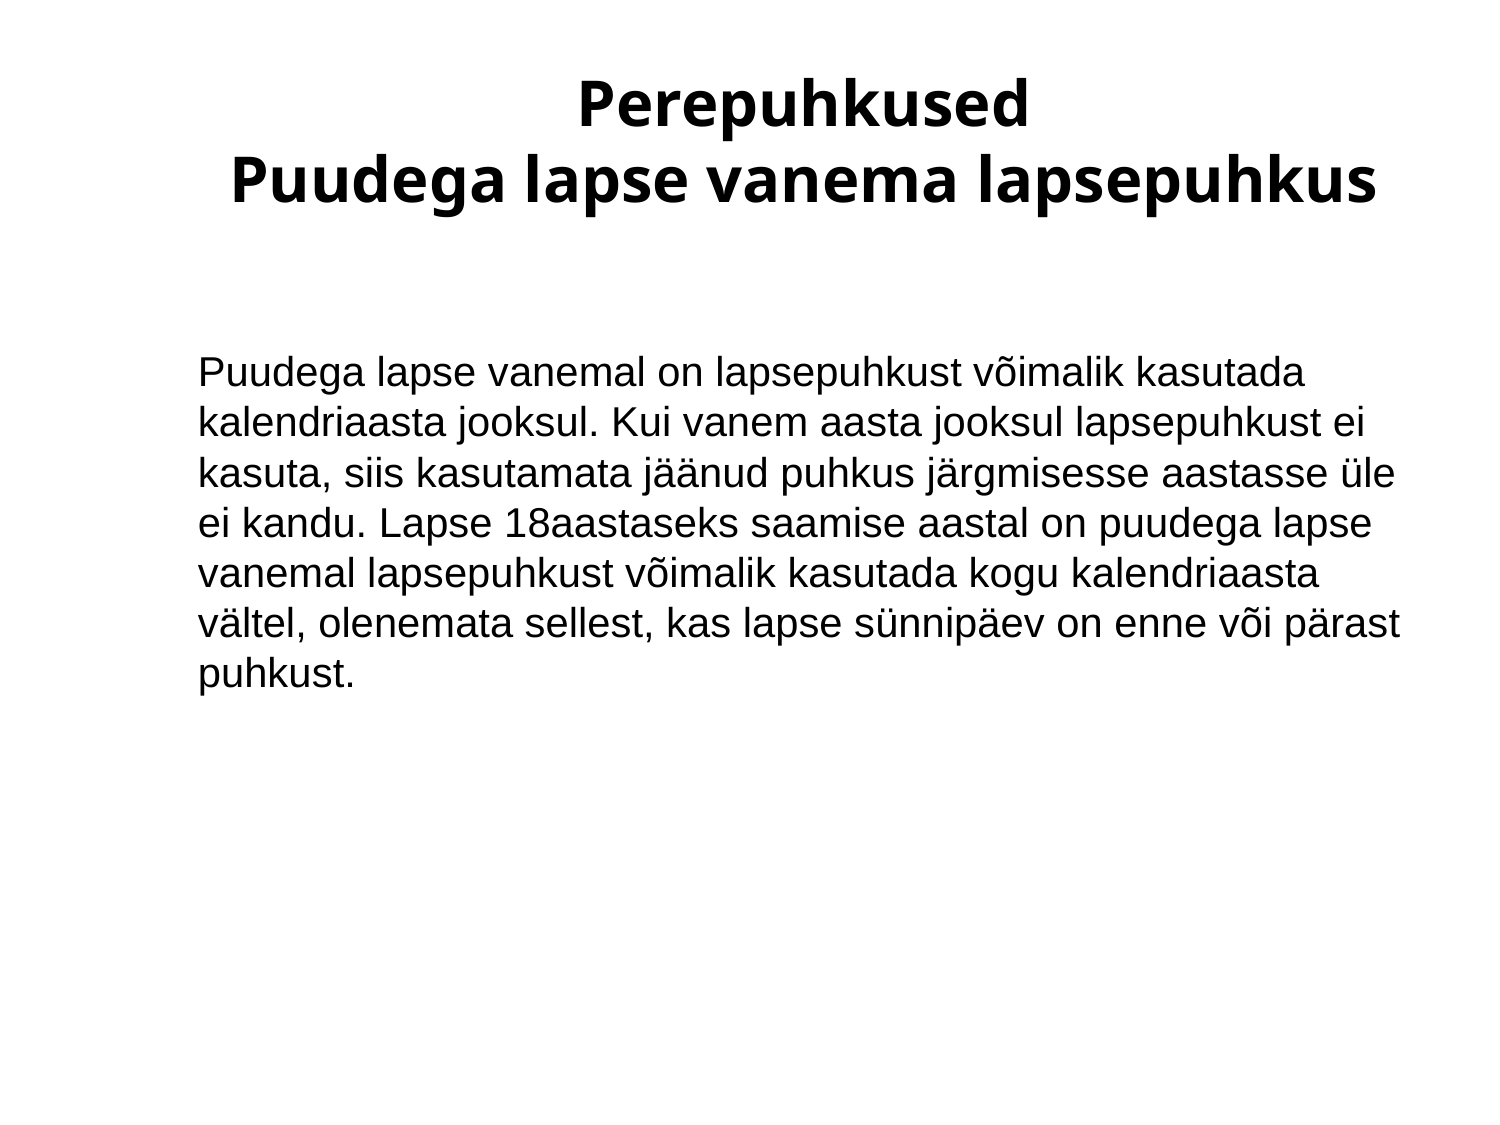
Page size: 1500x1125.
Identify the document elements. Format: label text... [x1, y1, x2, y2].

list Puudega lapse vanemal on lapsepuhkust võimalik kasutada kalendriaasta jooksul. Kui vanem aasta jooksul lapsepuhkust ei kasuta, siis kasutamata jäänud puhkus järgmisesse aastasse üle ei kandu. Lapse 18aastaseks saamise aastal on puudega lapse vanemal lapsepuhkust võimalik kasutada kogu kalendriaasta vältel, olenemata sellest, kas lapse sünnipäev on enne või pärast puhkust. [183, 262, 1425, 1094]
title Perepuhkused Puudega lapse vanema lapsepuhkus [183, 45, 1425, 233]
